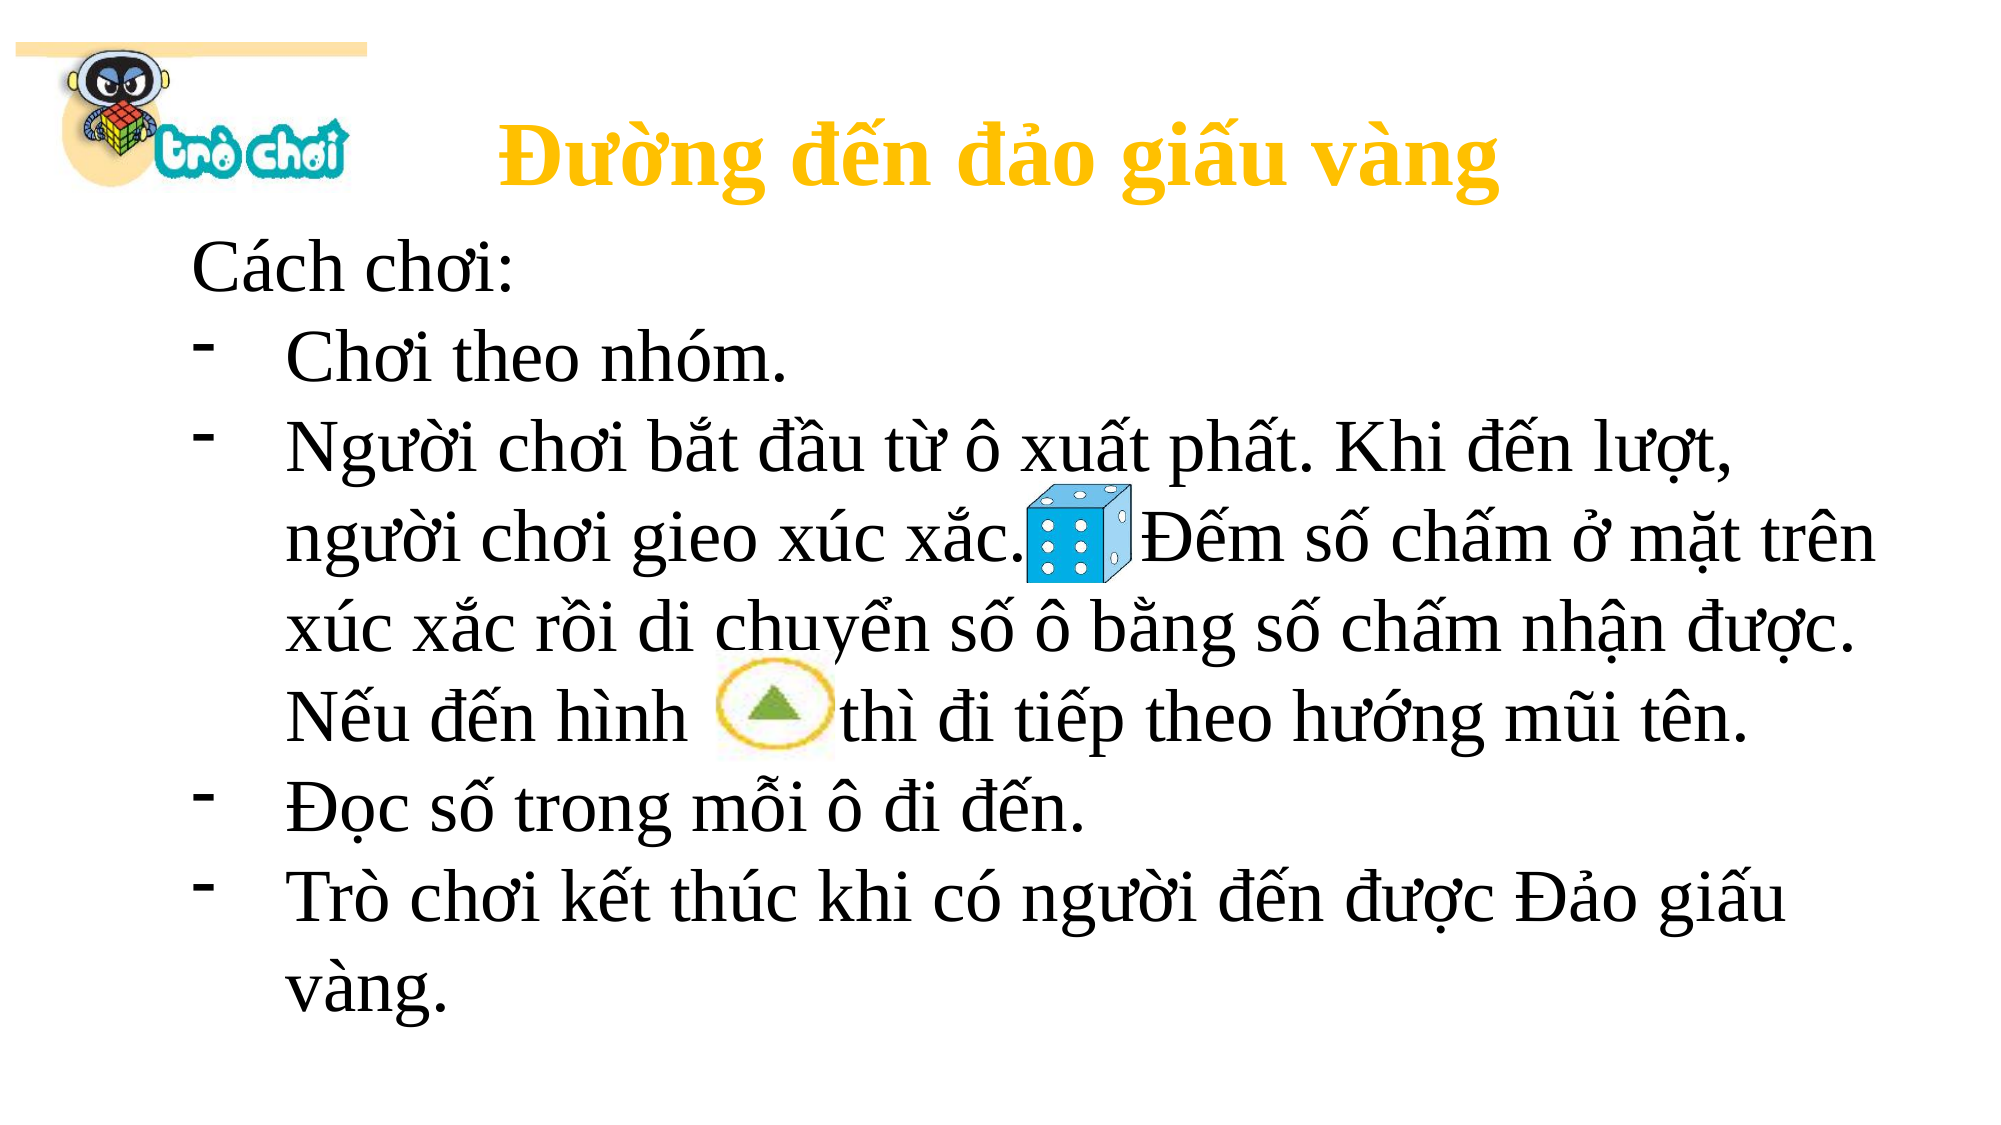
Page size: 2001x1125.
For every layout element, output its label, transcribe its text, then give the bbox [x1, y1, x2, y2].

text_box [136, 250, 1946, 1083]
text_box Đường đến đảo giấu vàng [482, 85, 1518, 211]
picture [15, 42, 368, 193]
